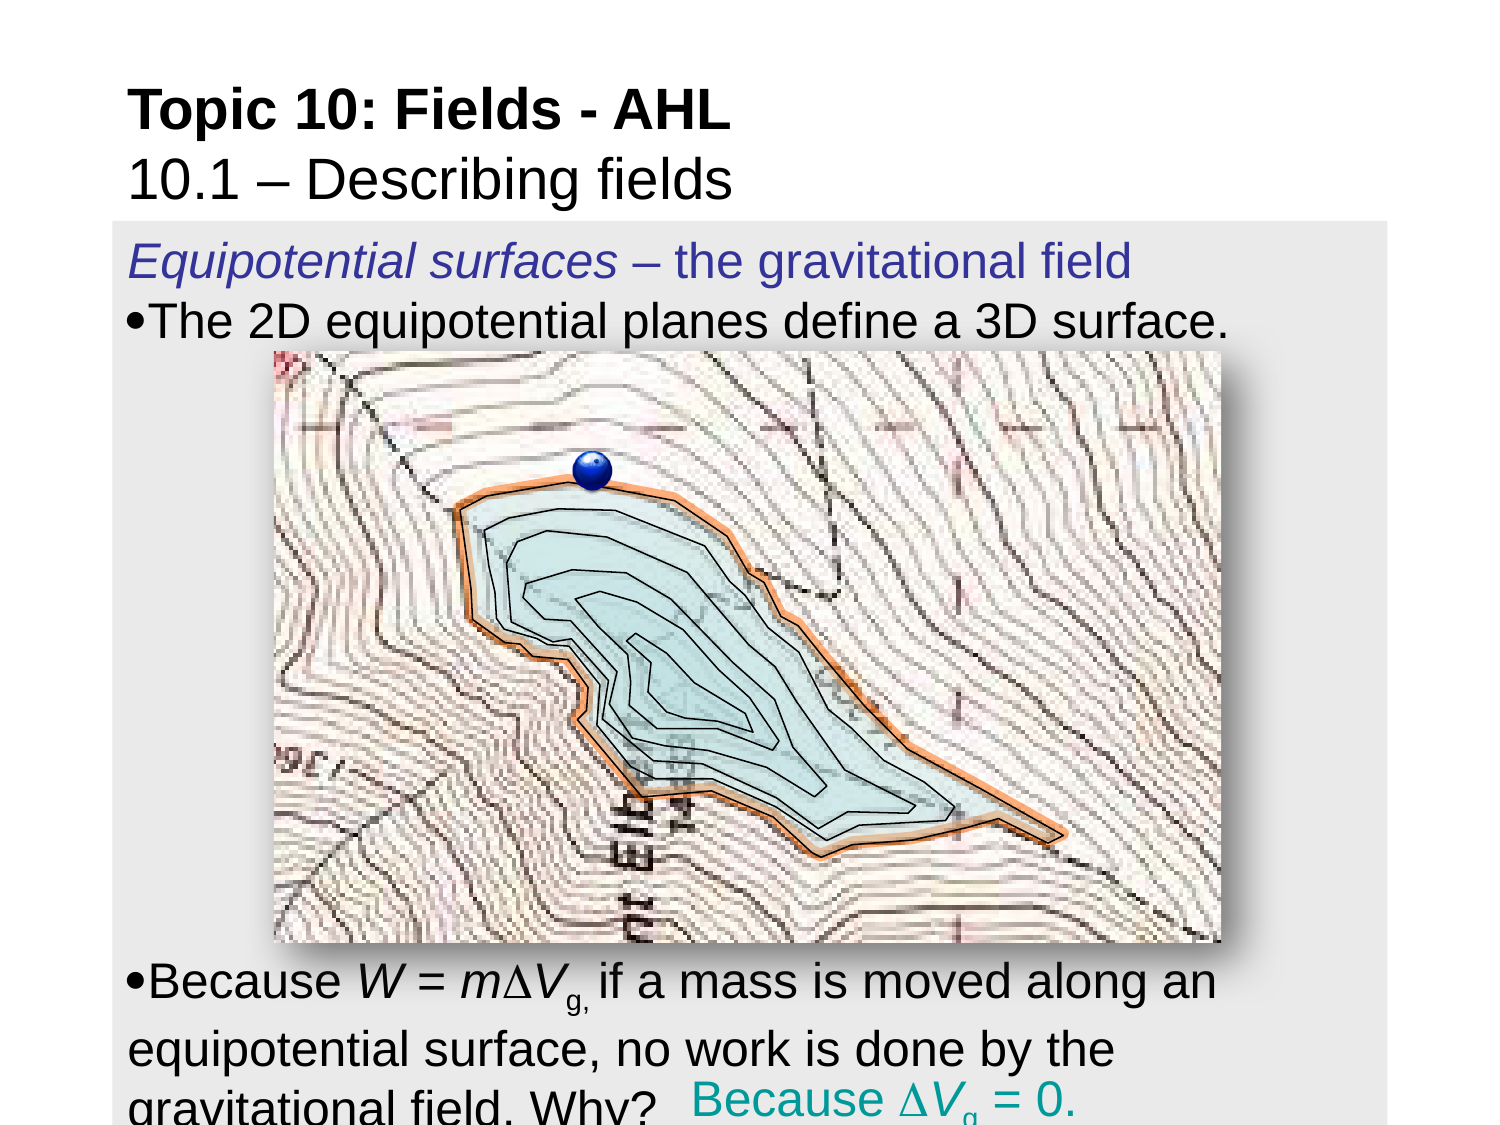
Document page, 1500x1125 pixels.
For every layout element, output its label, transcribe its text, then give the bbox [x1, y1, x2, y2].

text_box Topic 10: Fields - AHL 10.1 – Describing fields [112, 67, 1388, 215]
text_box Equipotential surfaces – the gravitational field The 2D equipotential planes define a 3D surface. Because W = mVg, if a mass is moved along an equipotential surface, no work is done by the gravitational field. Why? [112, 220, 1388, 1125]
picture [273, 351, 1222, 944]
text_box Because Vg = 0. [675, 1058, 1306, 1125]
